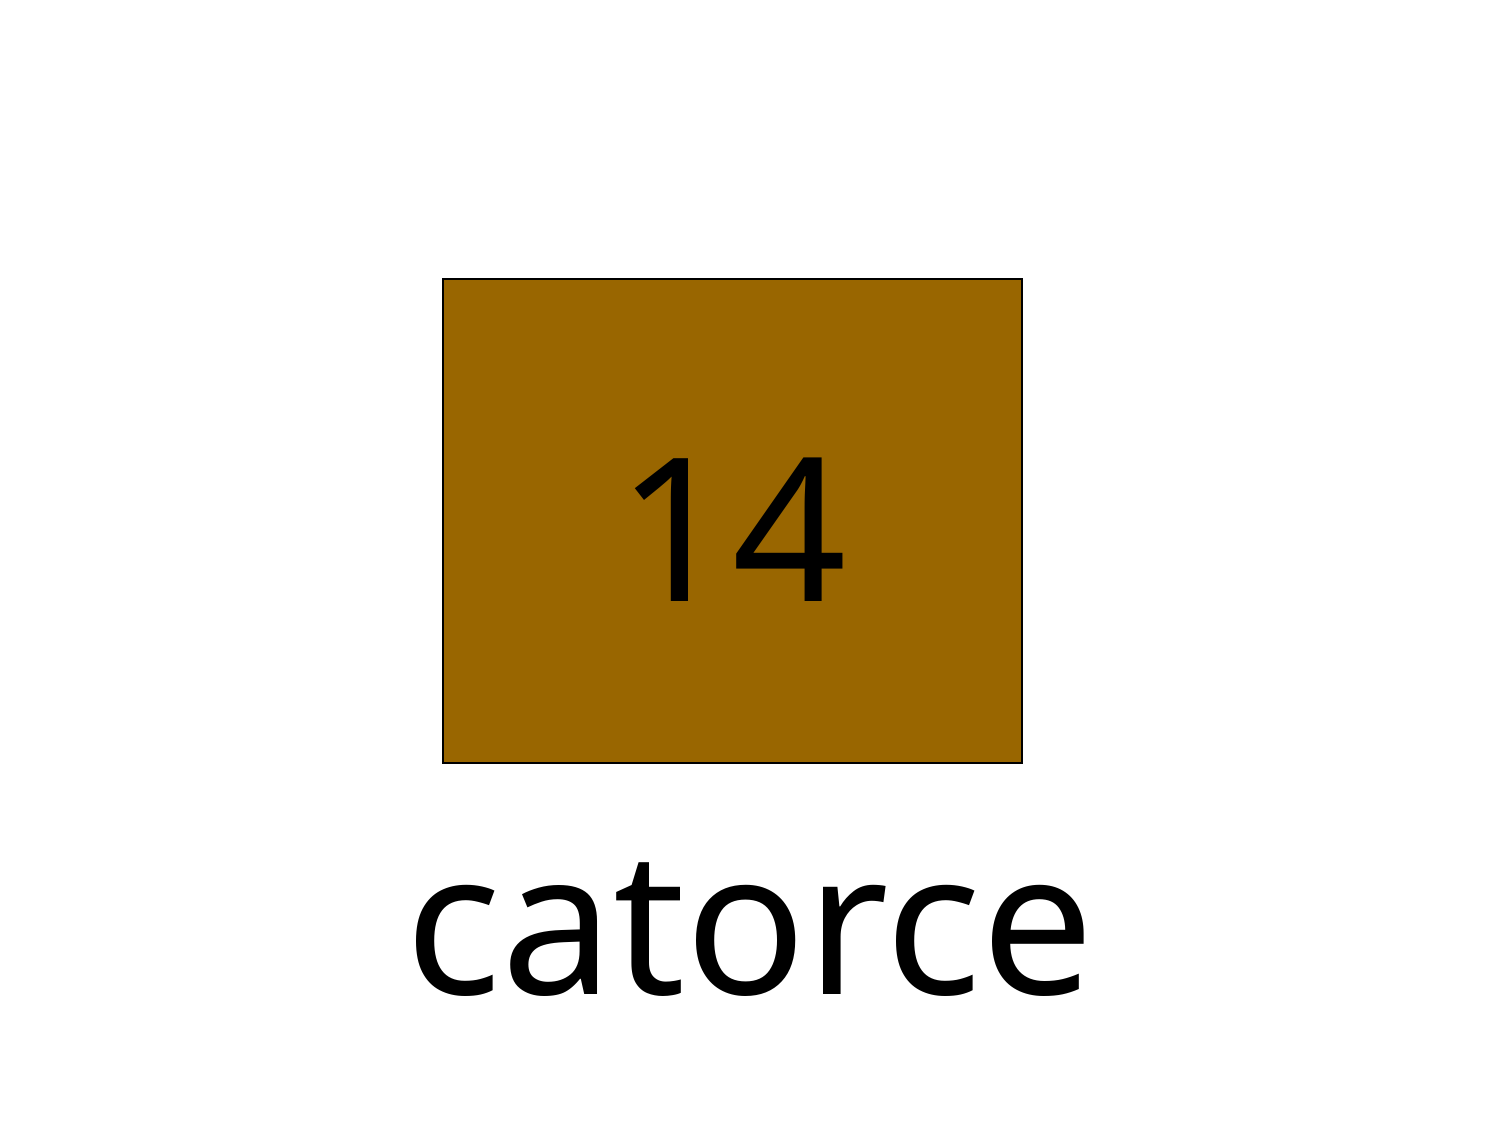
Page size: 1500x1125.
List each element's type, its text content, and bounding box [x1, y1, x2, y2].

text_box 14 [442, 278, 1022, 764]
text_box catorce [162, 787, 1338, 1043]
